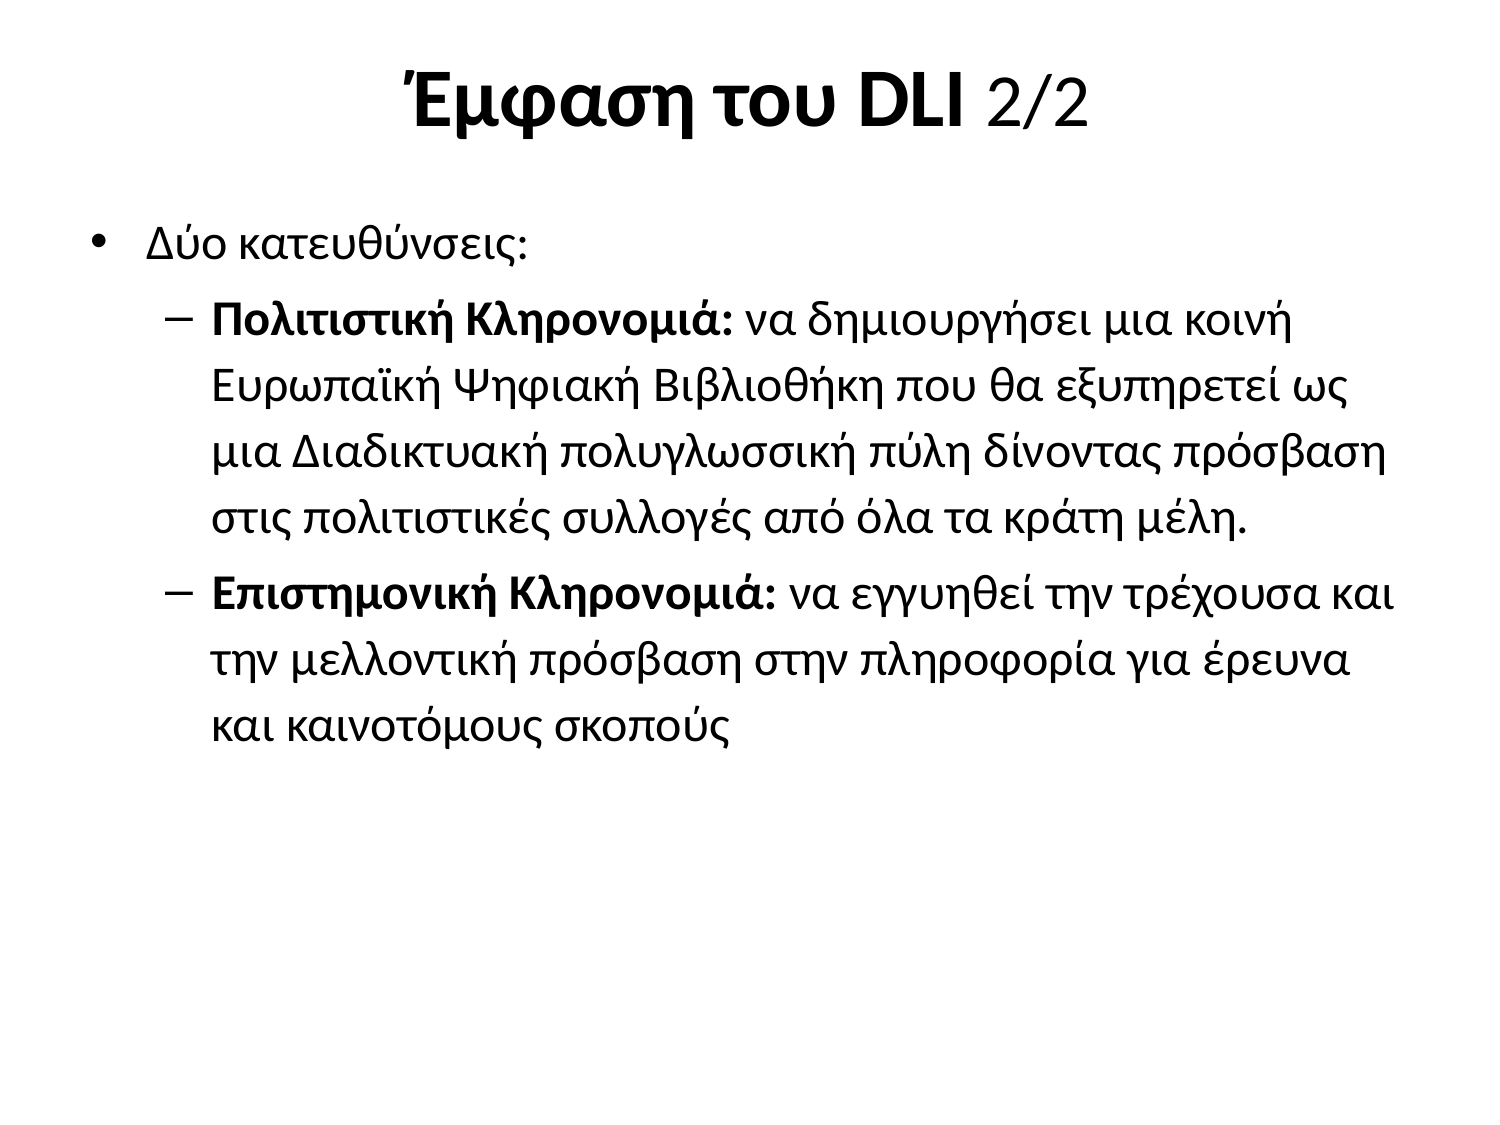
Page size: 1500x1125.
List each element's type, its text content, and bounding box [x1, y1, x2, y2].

title Έμφαση του DLI 2/2 [76, 19, 1427, 169]
list Δύο κατευθύνσεις: Πολιτιστική Κληρονομιά: να δημιουργήσει μια κοινή Ευρωπαϊκή Ψηφιακή Βιβλιοθήκη που θα εξυπηρετεί ως μια Διαδικτυακή πολυγλωσσική πύλη δίνοντας πρόσβαση στις πολιτιστικές συλλογές από όλα τα κράτη μέλη. Επιστημονική Κληρονομιά: να εγγυηθεί την τρέχουσα και την μελλοντική πρόσβαση στην πληροφορία για έρευνα και καινοτόμους σκοπούς [75, 196, 1425, 1024]
